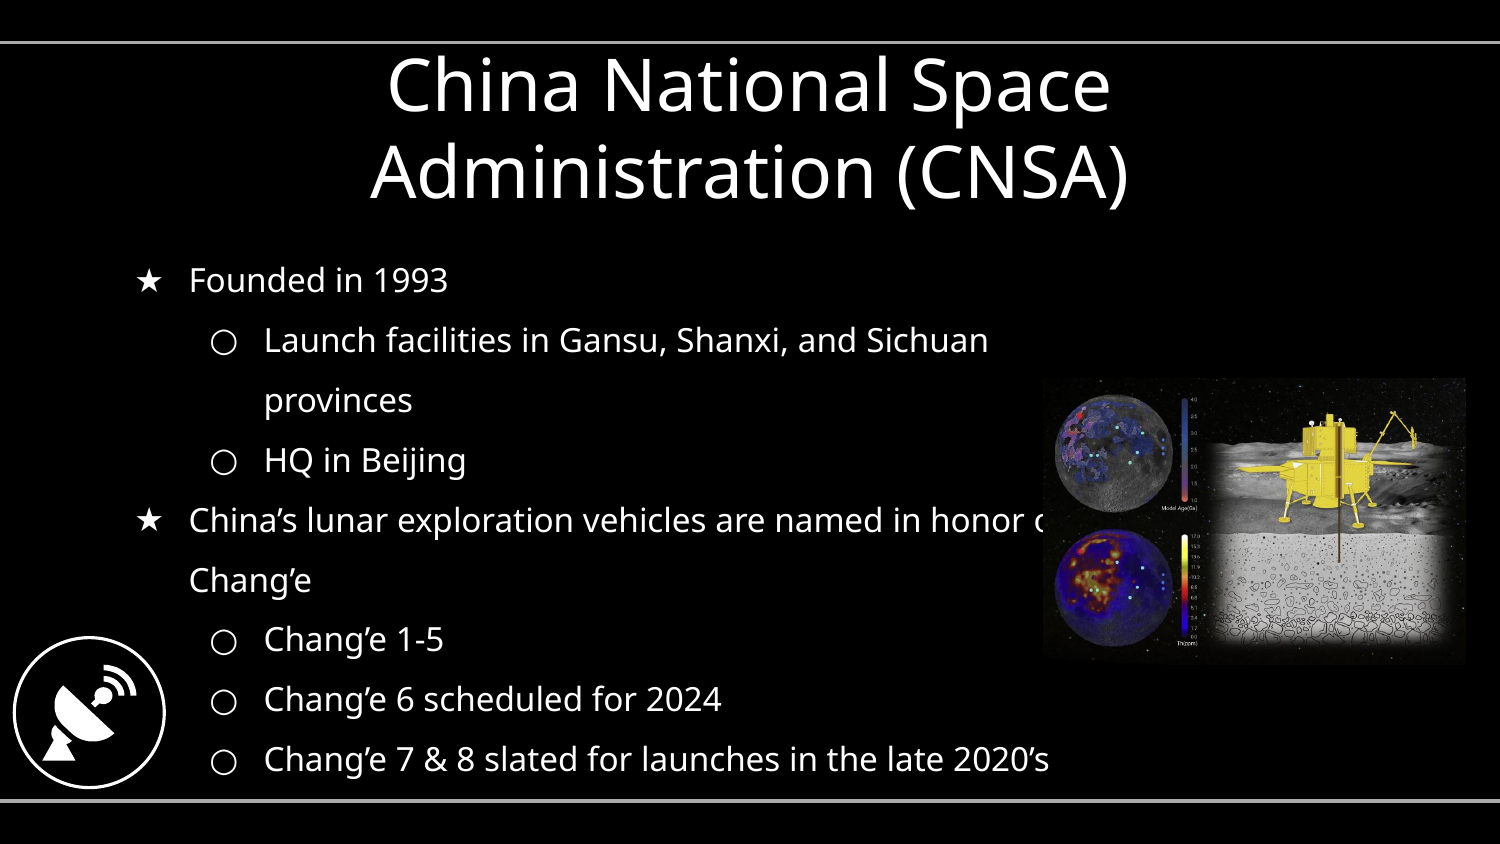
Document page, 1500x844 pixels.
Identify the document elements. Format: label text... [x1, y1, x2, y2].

text_box [14, 637, 98, 788]
title China National Space Administration (CNSA) [118, 88, 1382, 164]
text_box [41, 664, 137, 761]
text_box Founded in 1993 Launch facilities in Gansu, Shanxi, and Sichuan provinces HQ in Beijing China’s lunar exploration vehicles are named in honor of Chang’e Chang’e 1-5 Chang’e 6 scheduled for 2024 Chang’e 7 & 8 slated for launches in the late 2020’s [98, 224, 1101, 794]
picture [1043, 378, 1466, 665]
